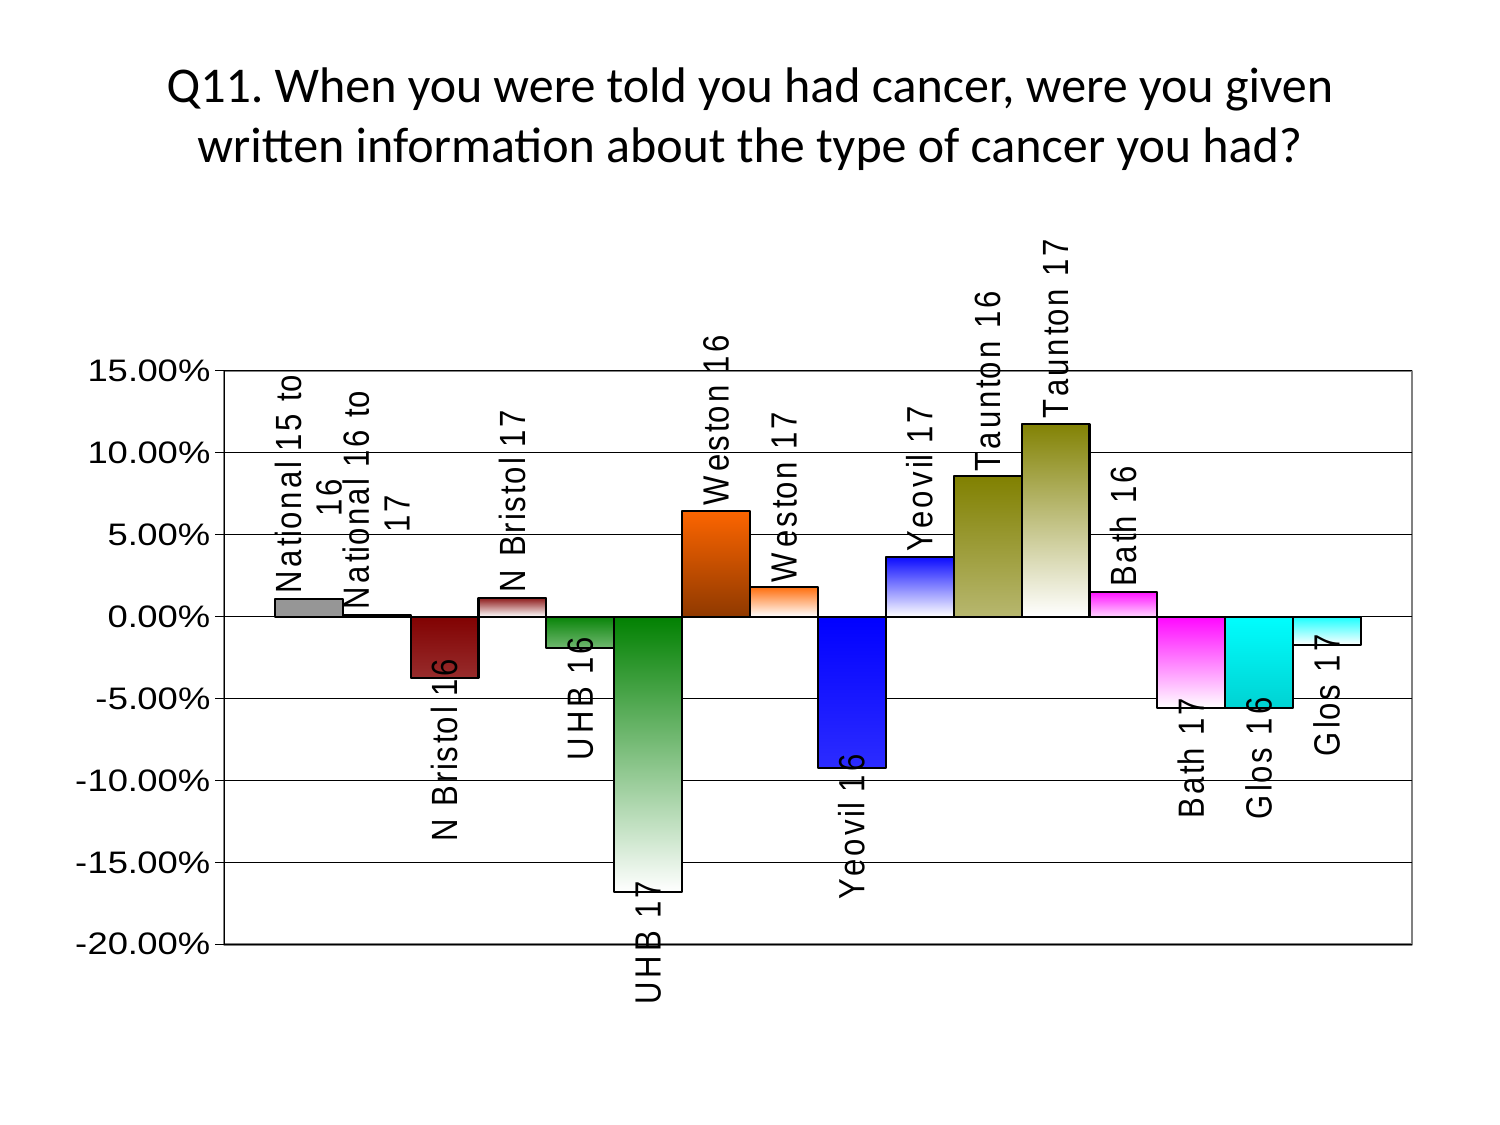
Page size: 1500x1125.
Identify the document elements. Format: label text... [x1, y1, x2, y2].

title Q11. When you were told you had cancer, were you given written information about the type of cancer you had? [75, 45, 1425, 233]
chart [74, 262, 1426, 1006]
